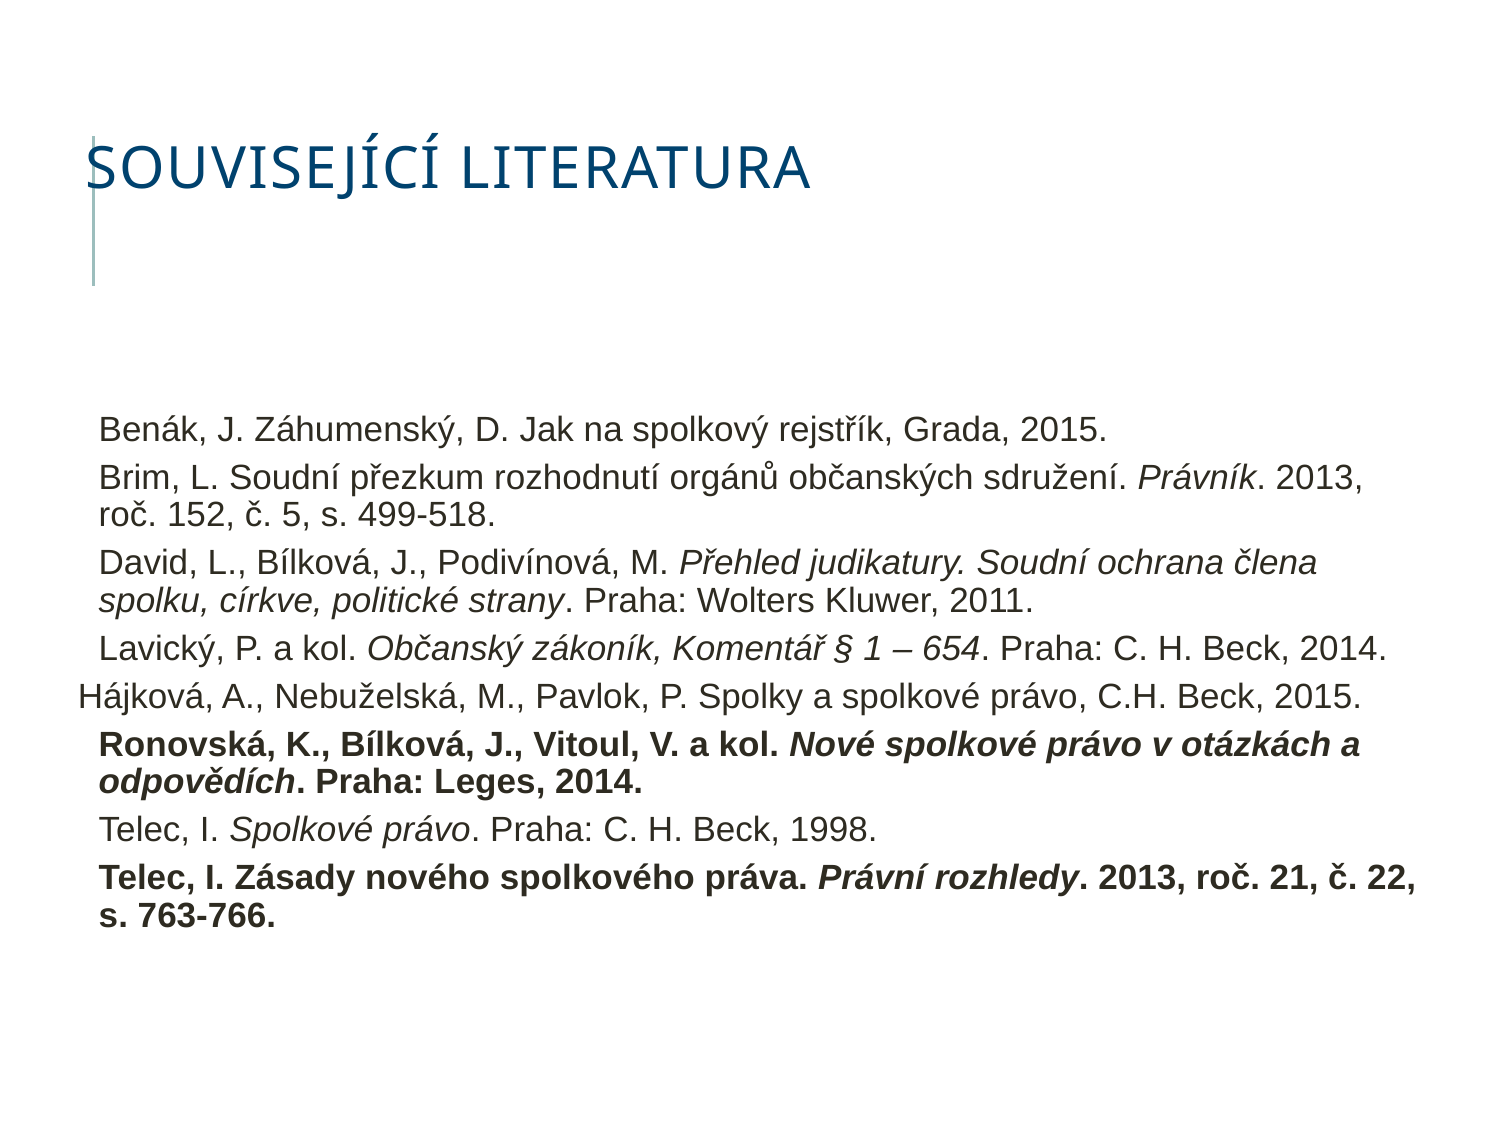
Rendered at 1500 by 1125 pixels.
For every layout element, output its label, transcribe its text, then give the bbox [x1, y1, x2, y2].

list Benák, J. Záhumenský, D. Jak na spolkový rejstřík, Grada, 2015. Brim, L. Soudní přezkum rozhodnutí orgánů občanských sdružení. Právník. 2013, roč. 152, č. 5, s. 499-518. David, L., Bílková, J., Podivínová, M. Přehled judikatury. Soudní ochrana člena spolku, církve, politické strany. Praha: Wolters Kluwer, 2011. Lavický, P. a kol. Občanský zákoník, Komentář § 1 – 654. Praha: C. H. Beck, 2014. Hájková, A., Nebuželská, M., Pavlok, P. Spolky a spolkové právo, C.H. Beck, 2015. Ronovská, K., Bílková, J., Vitoul, V. a kol. Nové spolkové právo v otázkách a odpovědích. Praha: Leges, 2014. Telec, I. Spolkové právo. Praha: C. H. Beck, 1998. Telec, I. Zásady nového spolkového práva. Právní rozhledy. 2013, roč. 21, č. 22, s. 763-766. [70, 351, 1430, 1008]
title Související literatura [70, 101, 1465, 243]
